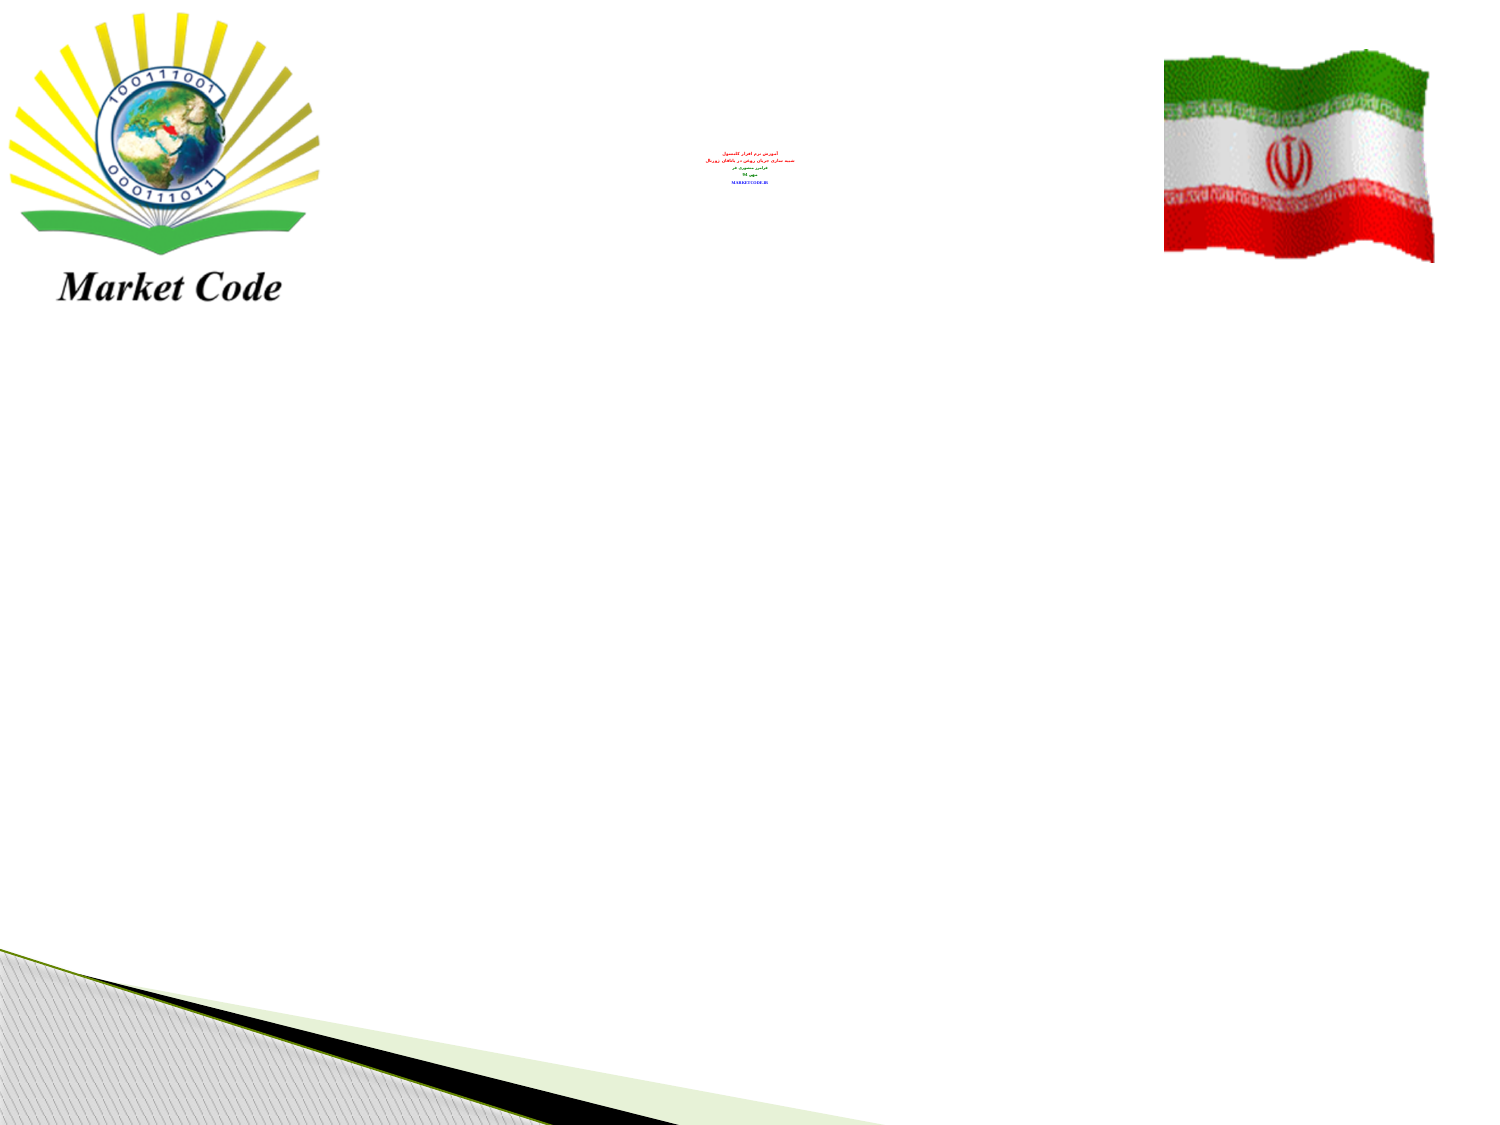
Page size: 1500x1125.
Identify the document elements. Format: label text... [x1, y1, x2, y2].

picture [0, 9, 331, 303]
picture [1164, 49, 1436, 263]
title آموزش نرم افزار کامسول شبیه سازی جریان روغن در یاتاقان ژورنال فرامرز منصوری فر مهر 94 MARKETCODE.IR [336, 45, 1425, 233]
